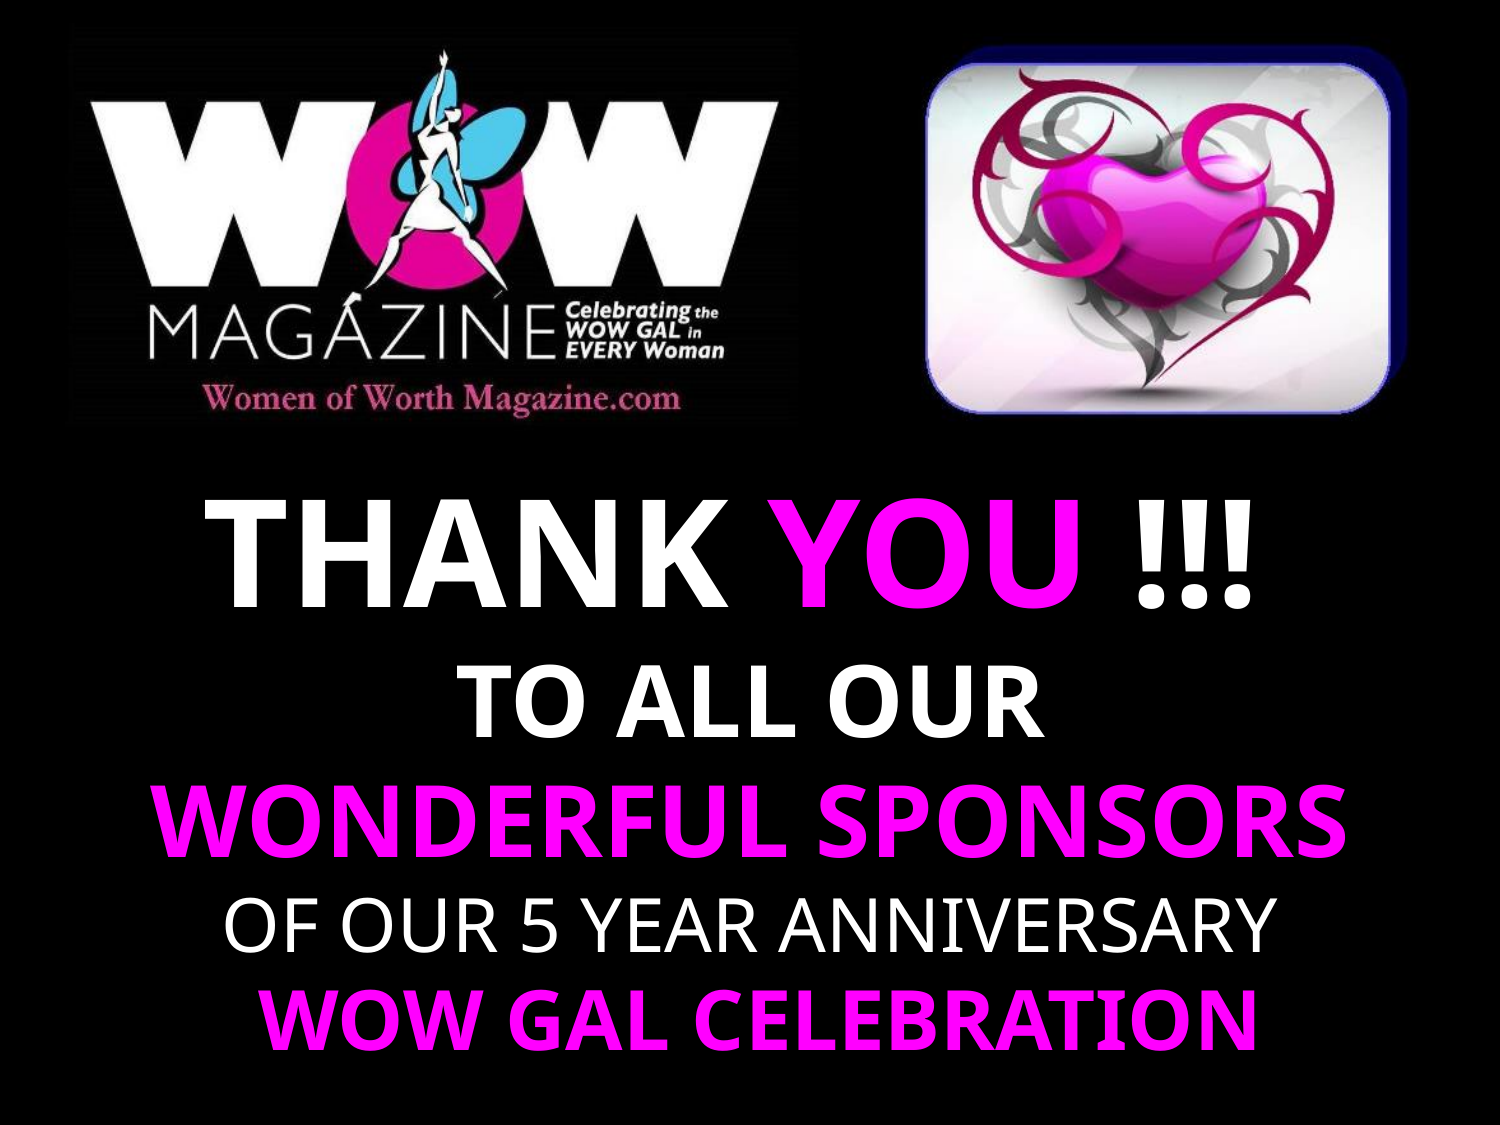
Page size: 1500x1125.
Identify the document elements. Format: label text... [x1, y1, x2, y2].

title THANK YOU !!! TO All our wonderful sponsors of our 5 year anniversary Wow Gal Celebration [134, 463, 1367, 1075]
picture [24, 12, 1476, 463]
